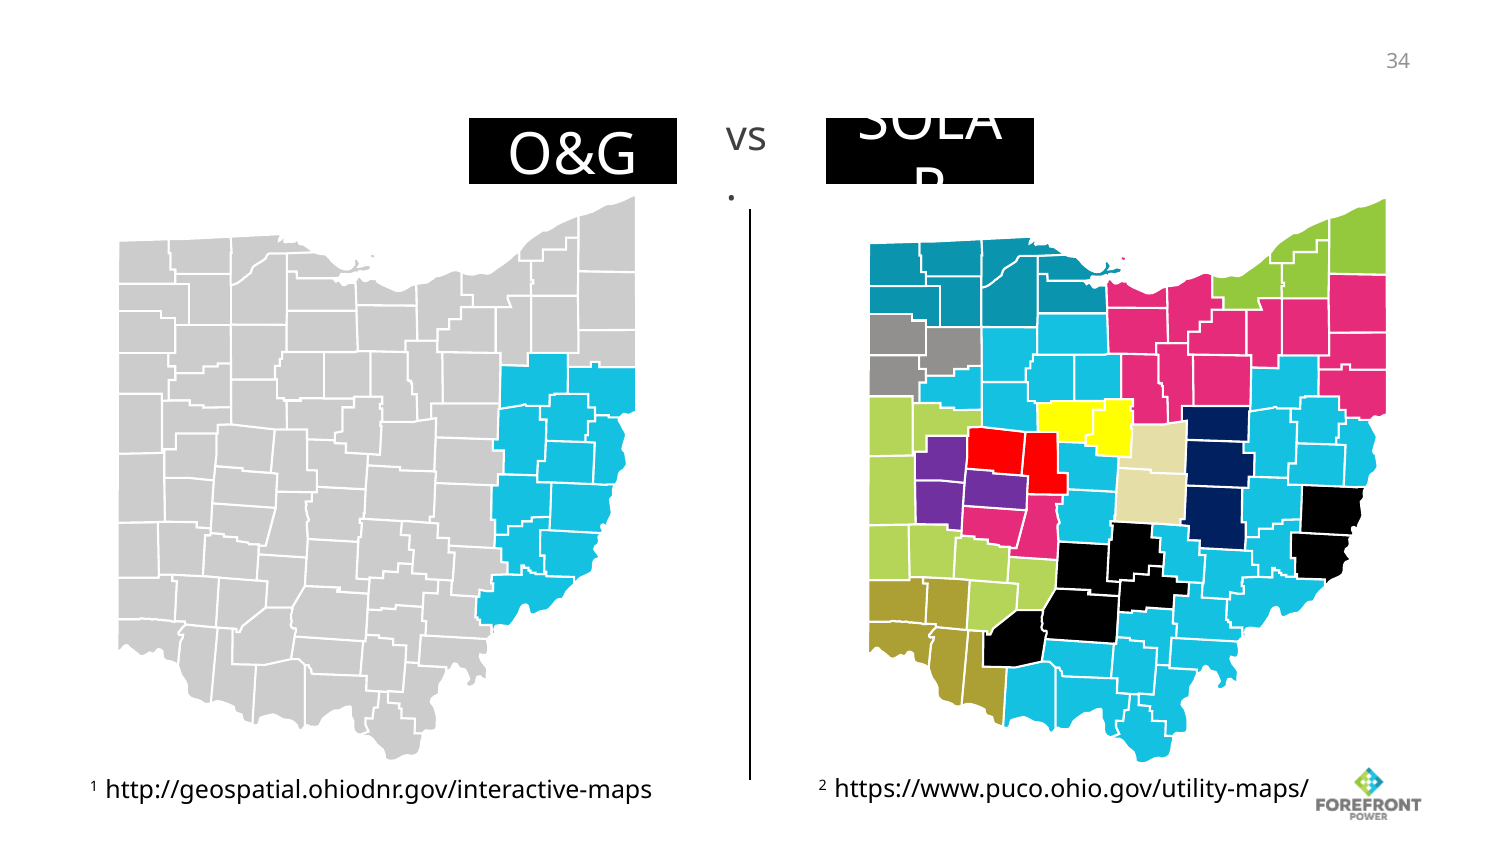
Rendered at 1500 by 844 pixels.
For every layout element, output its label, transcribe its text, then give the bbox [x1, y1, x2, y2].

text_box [867, 197, 1388, 764]
text_box vs. [711, 133, 789, 184]
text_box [117, 194, 637, 761]
text_box 2 https://www.puco.ohio.gov/utility-maps/ [803, 765, 1472, 811]
text_box O&G [469, 118, 677, 184]
slide_number 34 [1087, 38, 1425, 84]
text_box Solar [826, 118, 1034, 184]
text_box 1 http://geospatial.ohiodnr.gov/interactive-maps [74, 766, 743, 811]
picture [1312, 811, 1425, 823]
